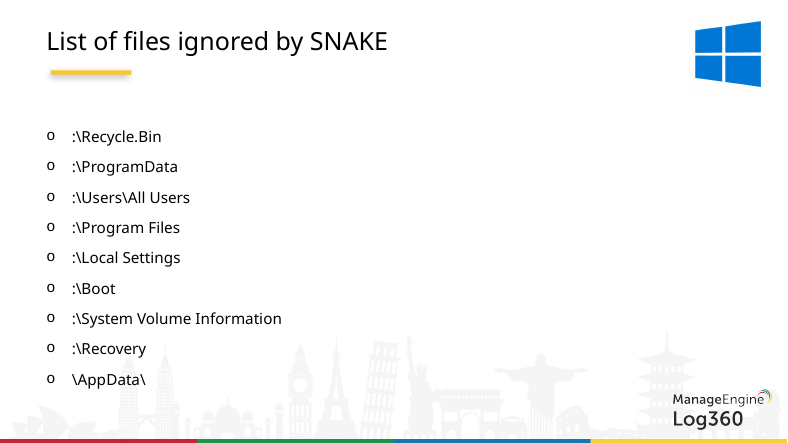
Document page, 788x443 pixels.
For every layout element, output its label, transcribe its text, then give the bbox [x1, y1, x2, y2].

picture [0, 0, 787, 443]
list :\Recycle.Bin :\ProgramData :\Users\All Users :\Program Files :\Local Settings :\Boot :\System Volume Information :\Recovery \AppData\ [39, 93, 749, 395]
title List of files ignored by SNAKE [39, 17, 683, 64]
